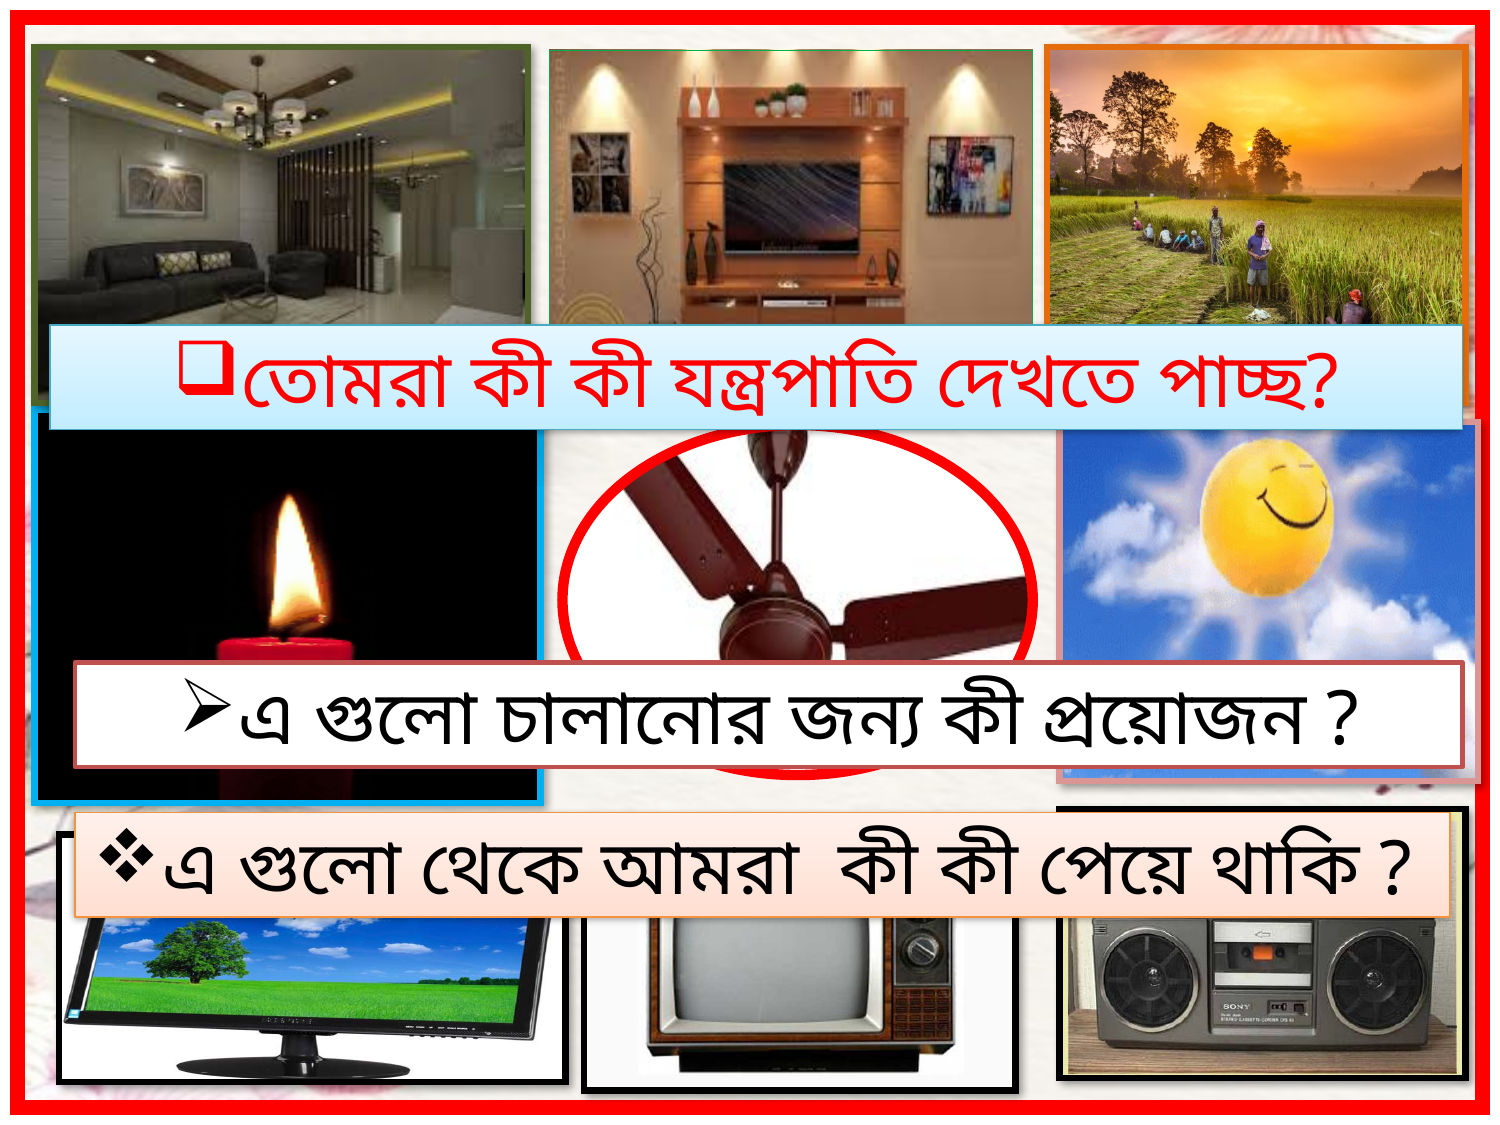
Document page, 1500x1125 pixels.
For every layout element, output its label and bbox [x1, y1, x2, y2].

text_box [37, 49, 1463, 401]
picture [24, 24, 1476, 1101]
text_box [62, 812, 1463, 1088]
text_box [562, 424, 1476, 779]
